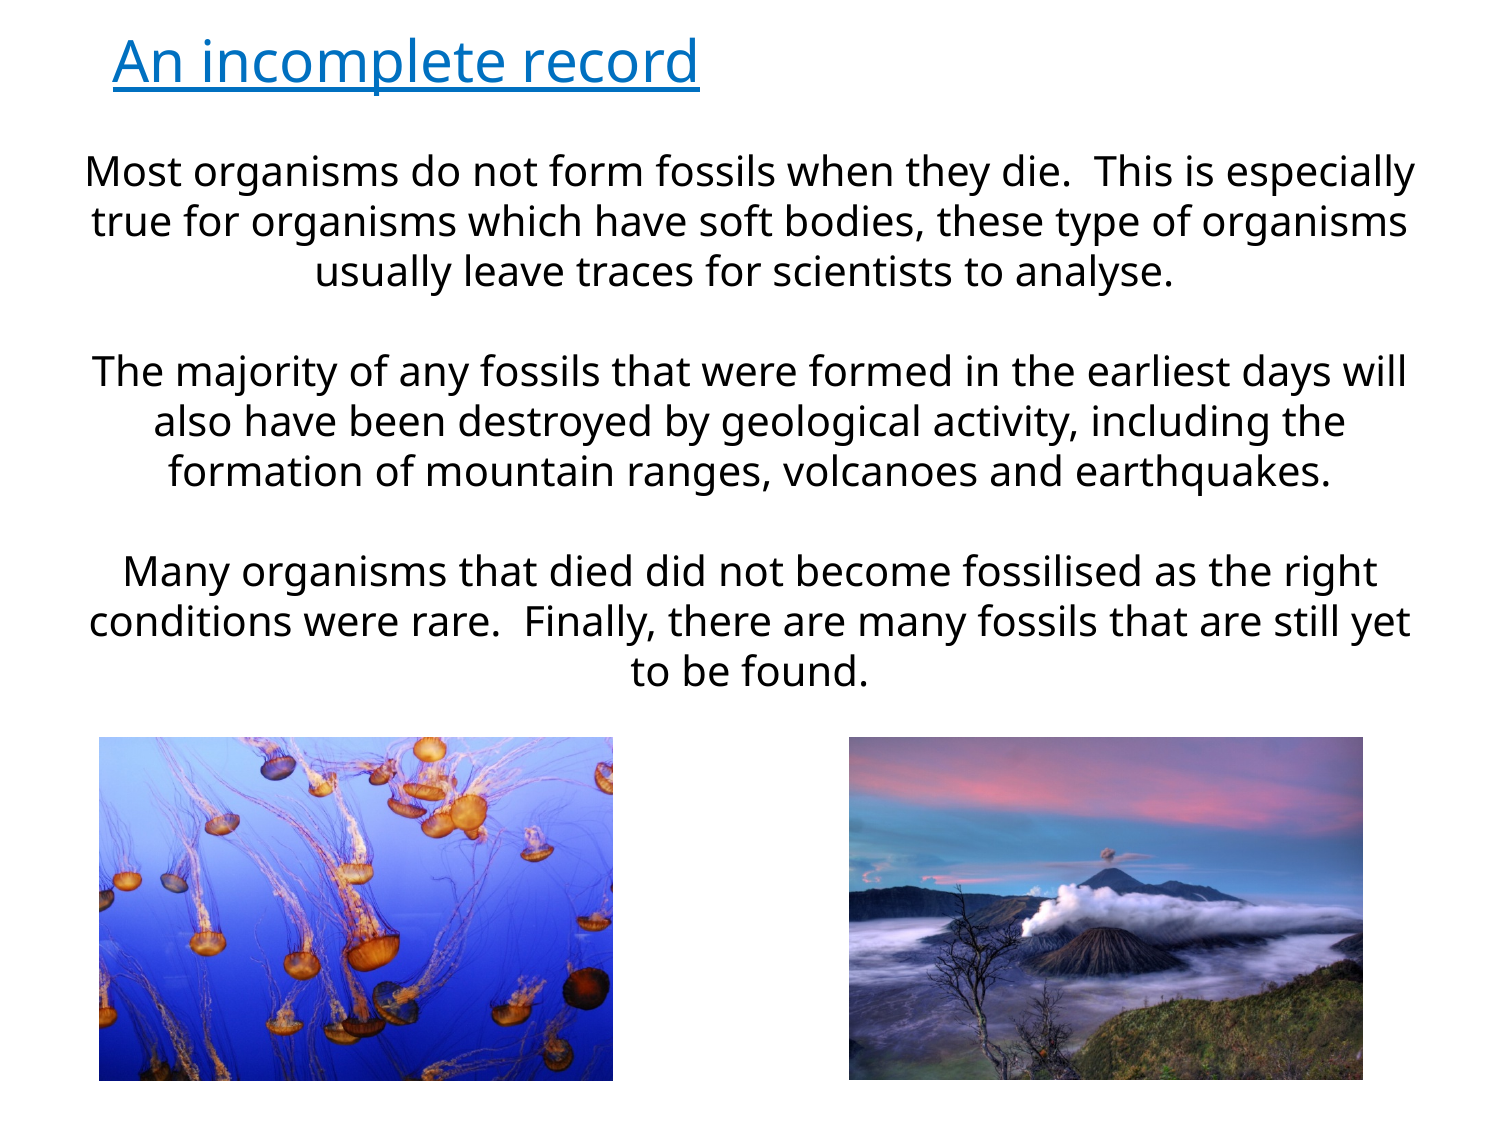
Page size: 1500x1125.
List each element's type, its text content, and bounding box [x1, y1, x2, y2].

picture [849, 737, 1363, 1080]
picture [99, 737, 613, 1081]
text_box Most organisms do not form fossils when they die. This is especially true for organisms which have soft bodies, these type of organisms usually leave traces for scientists to analyse. The majority of any fossils that were formed in the earliest days will also have been destroyed by geological activity, including the formation of mountain ranges, volcanoes and earthquakes. Many organisms that died did not become fossilised as the right conditions were rare. Finally, there are many fossils that are still yet to be found. [62, 137, 1438, 703]
list An incomplete record [24, 24, 788, 150]
